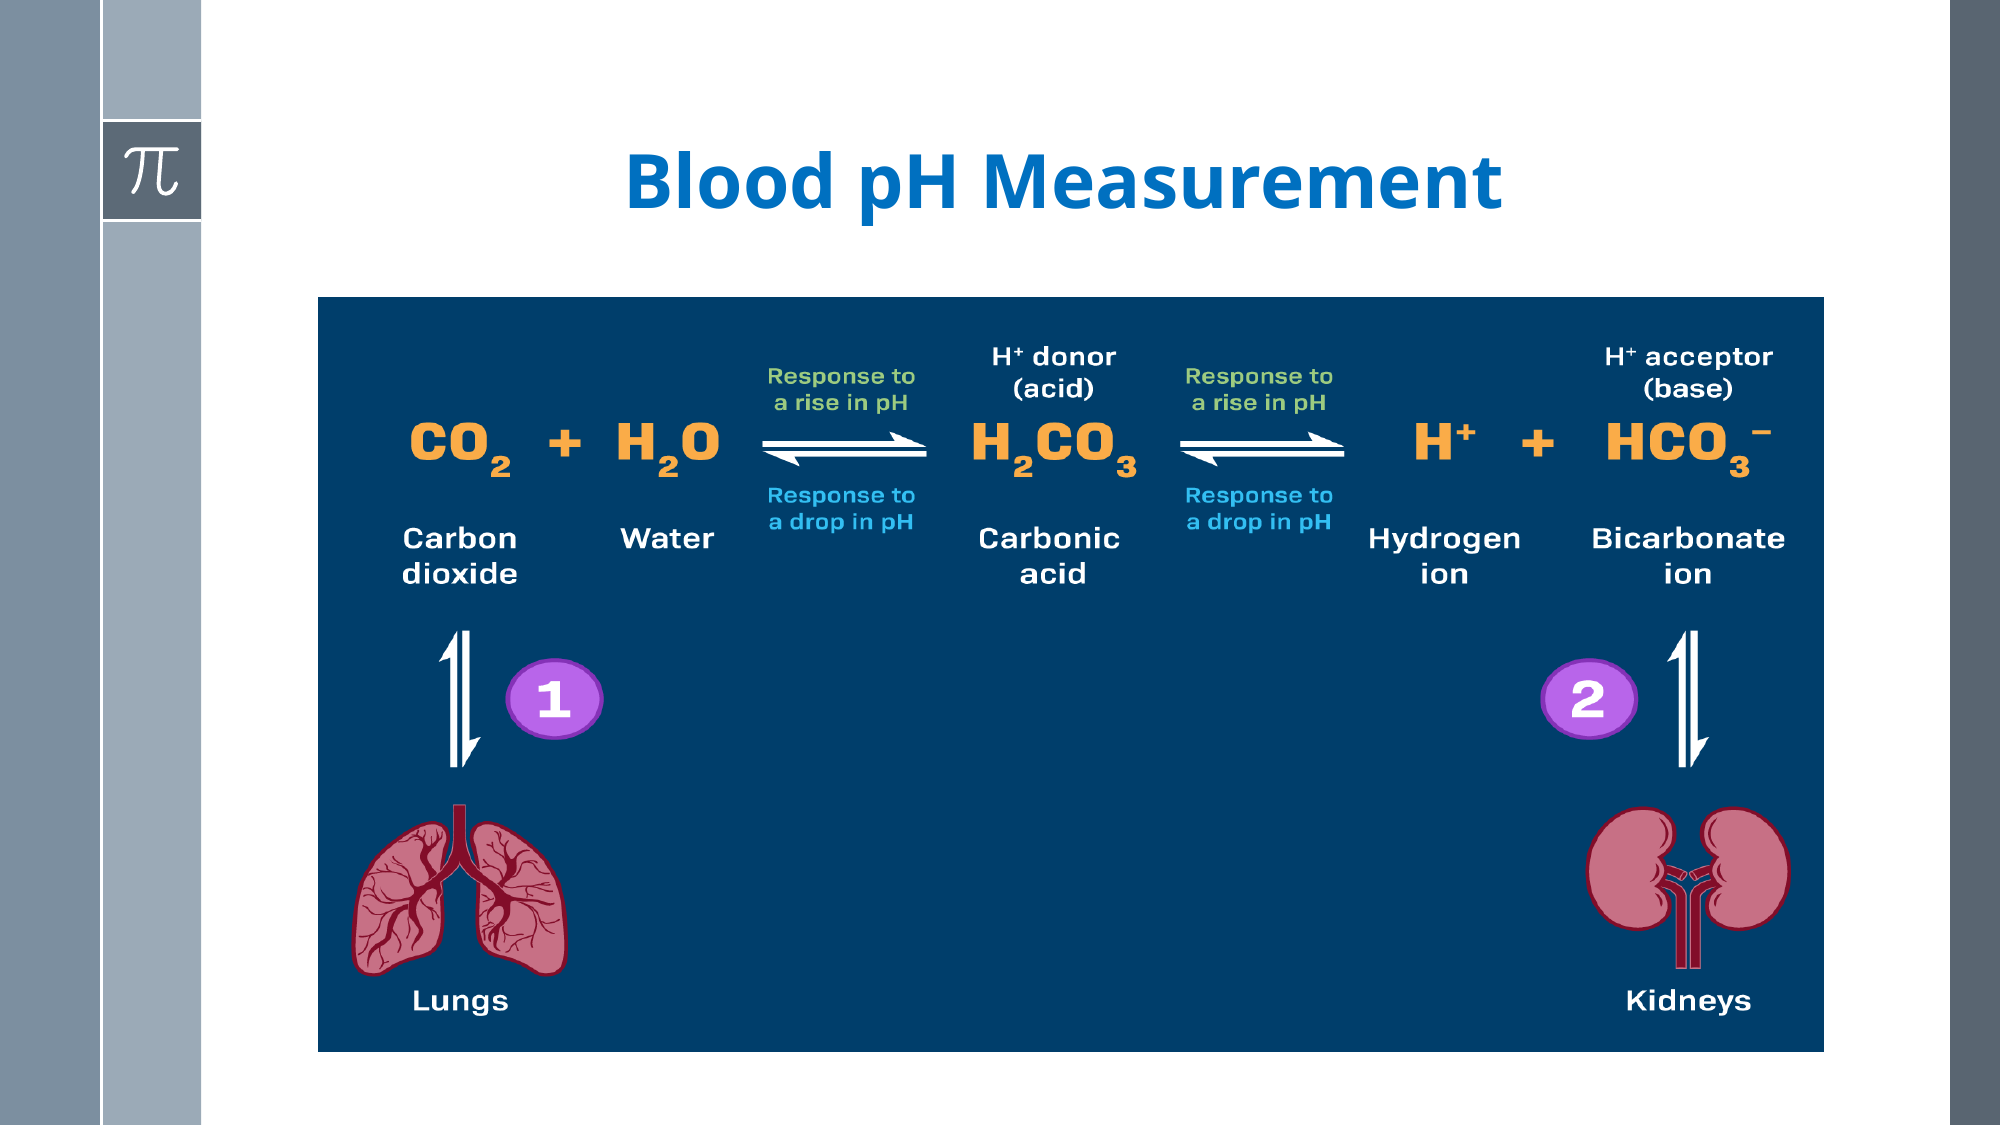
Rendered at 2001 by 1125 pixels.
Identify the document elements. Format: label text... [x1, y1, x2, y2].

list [318, 297, 1824, 1052]
title Blood pH Measurement [261, 29, 1867, 233]
